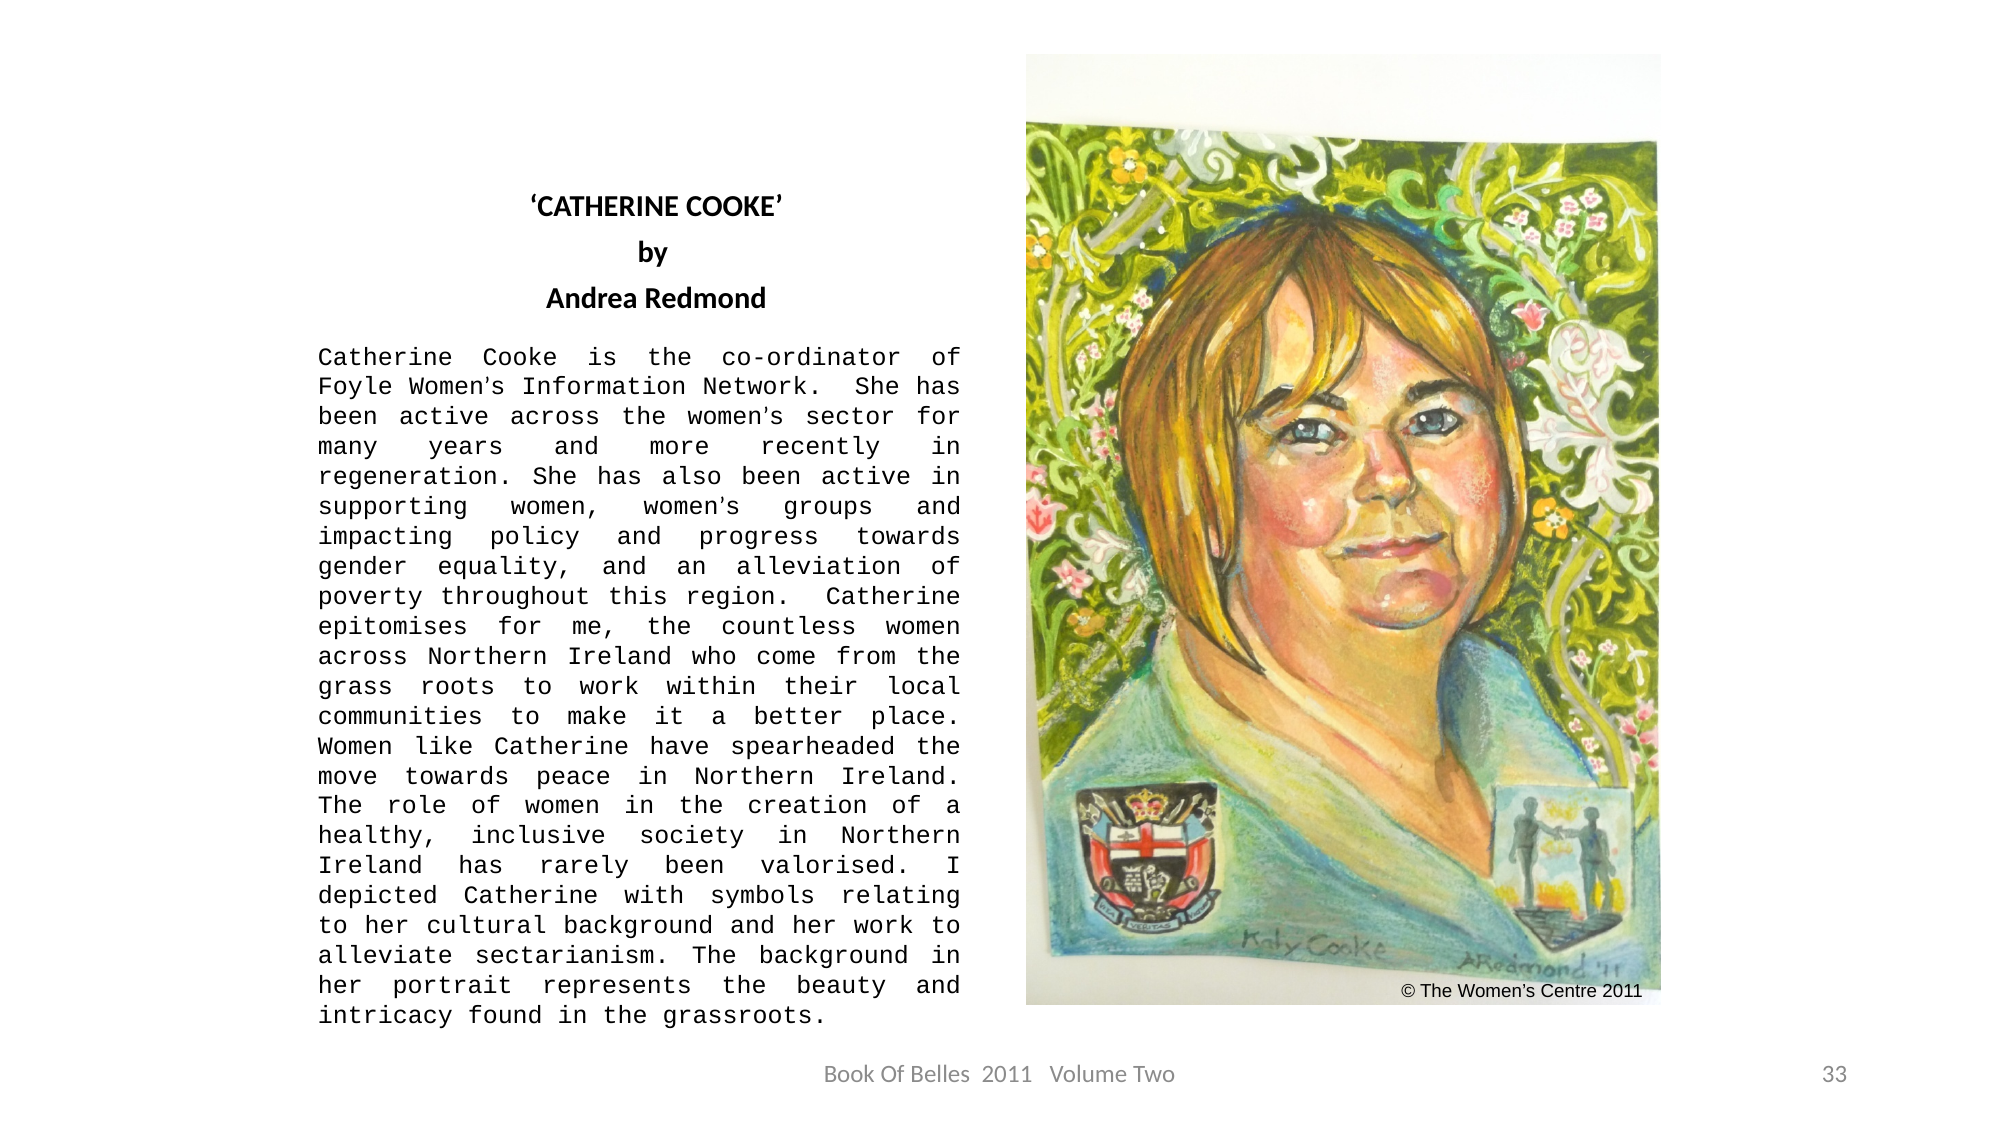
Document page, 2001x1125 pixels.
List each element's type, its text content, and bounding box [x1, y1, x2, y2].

list ‘CATHERINE COOKE’ by Andrea Redmond [324, 42, 988, 327]
slide_number 33 [1412, 1042, 1863, 1103]
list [1026, 54, 1661, 1005]
footer Book Of Belles 2011 Volume Two [662, 1042, 1338, 1103]
text_box Catherine Cooke is the co-ordinator of Foyle Women’s Information Network. She has been active across the women’s sector for many years and more recently in regeneration. She has also been active in supporting women, women’s groups and impacting policy and progress towards gender equality, and an alleviation of poverty throughout this region. Catherine epitomises for me, the countless women across Northern Ireland who come from the grass roots to work within their local communities to make it a better place. Women like Catherine have spearheaded the move towards peace in Northern Ireland. The role of women in the creation of a healthy, inclusive society in Northern Ireland has rarely been valorised. I depicted Catherine with symbols relating to her cultural background and her work to alleviate sectarianism. The background in her portrait represents the beauty and intricacy found in the grassroots. [303, 332, 977, 1036]
text_box © The Women’s Centre 2011 [1386, 1005, 1658, 1009]
